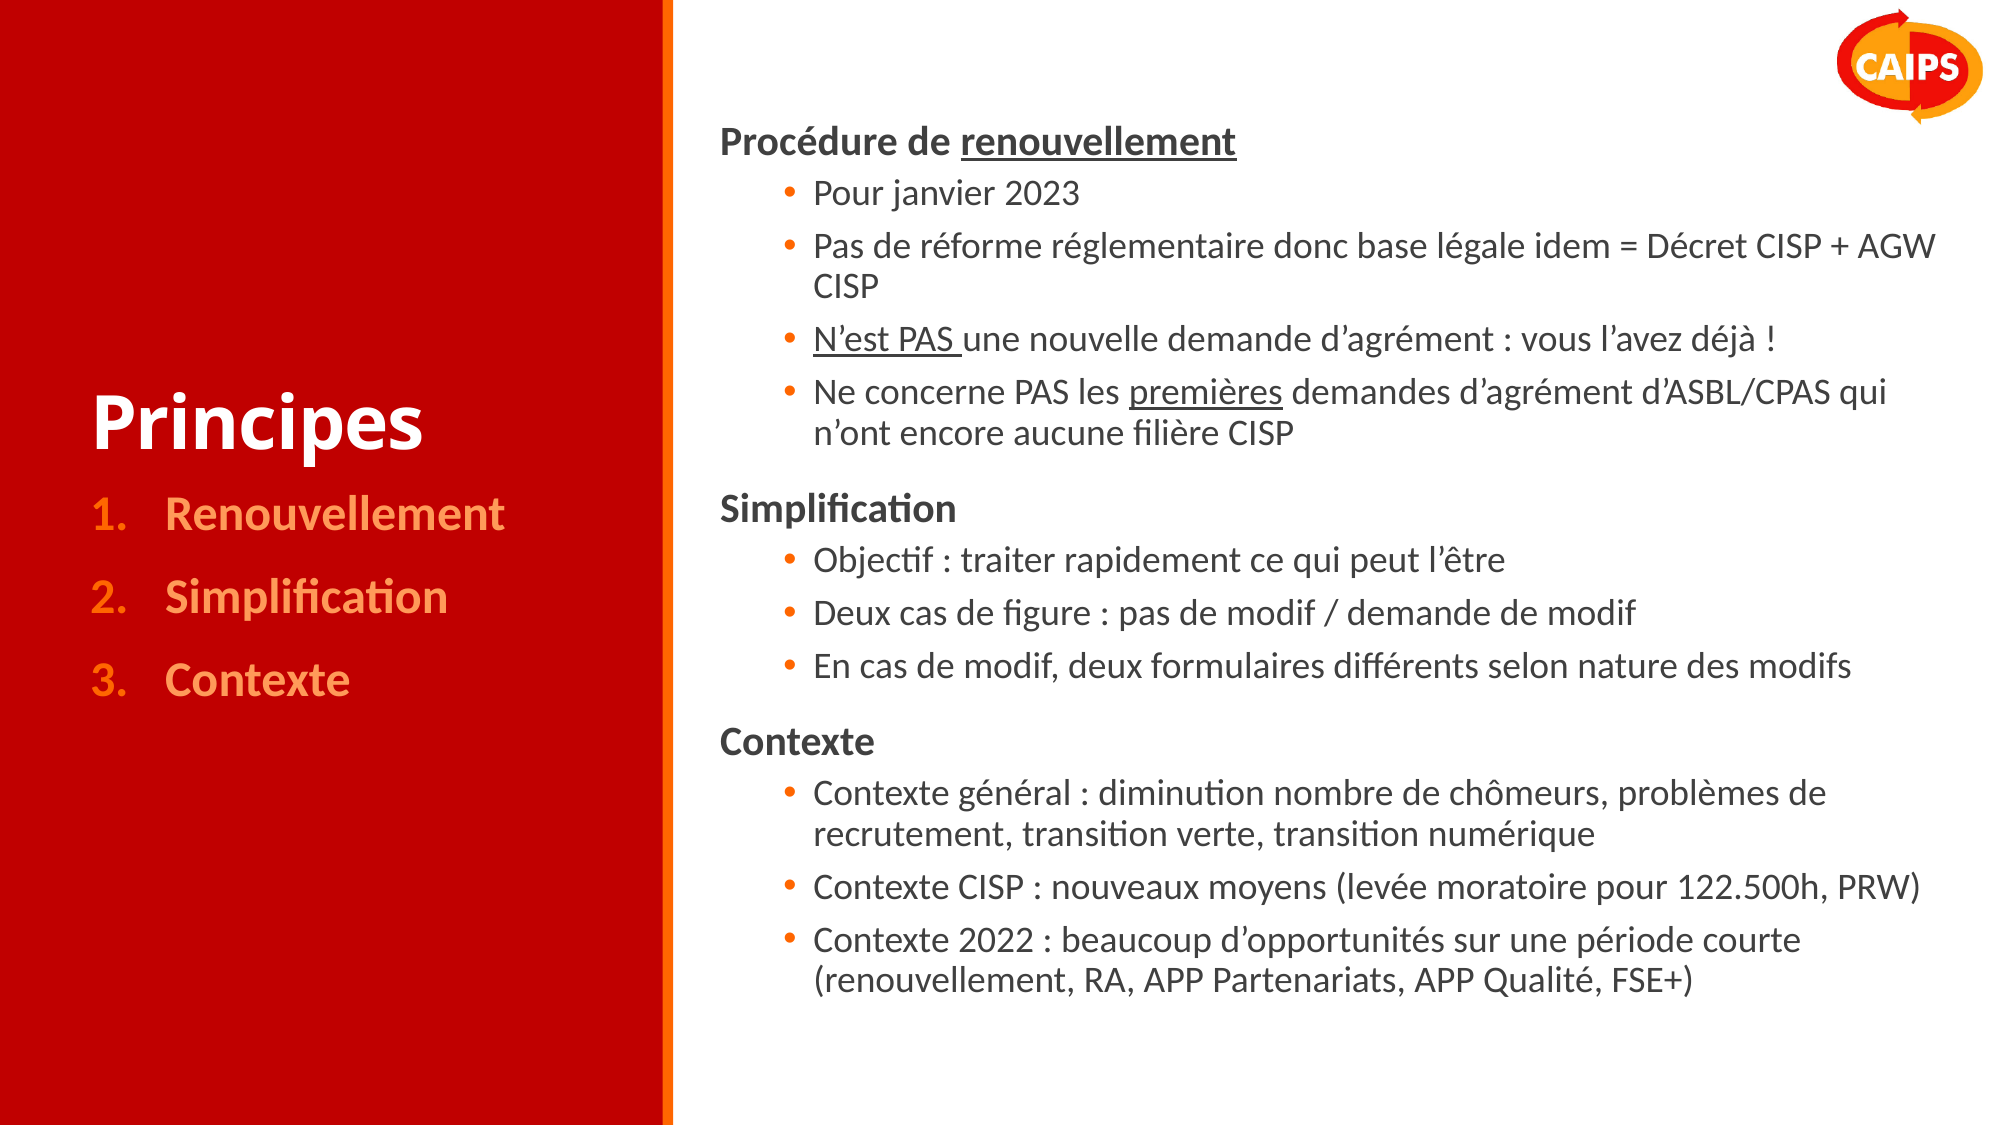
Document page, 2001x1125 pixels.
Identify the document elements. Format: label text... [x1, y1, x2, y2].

picture [1818, 0, 2000, 132]
title Principes [75, 97, 600, 473]
list Procédure de renouvellement Pour janvier 2023 Pas de réforme réglementaire donc base légale idem = Décret CISP + AGW CISP N’est PAS une nouvelle demande d’agrément : vous l’avez déjà ! Ne concerne PAS les premières demandes d’agrément d’ASBL/CPAS qui n’ont encore aucune filière CISP Simplification Objectif : traiter rapidement ce qui peut l’être Deux cas de figure : pas de modif / demande de modif En cas de modif, deux formulaires différents selon nature des modifs Contexte Contexte général : diminution nombre de chômeurs, problèmes de recrutement, transition verte, transition numérique Contexte CISP : nouveaux moyens (levée moratoire pour 122.500h, PRW) Contexte 2022 : beaucoup d’opportunités sur une période courte (renouvellement, RA, APP Partenariats, APP Qualité, FSE+) [720, 112, 1949, 1063]
list Renouvellement Simplification Contexte [75, 479, 600, 1035]
